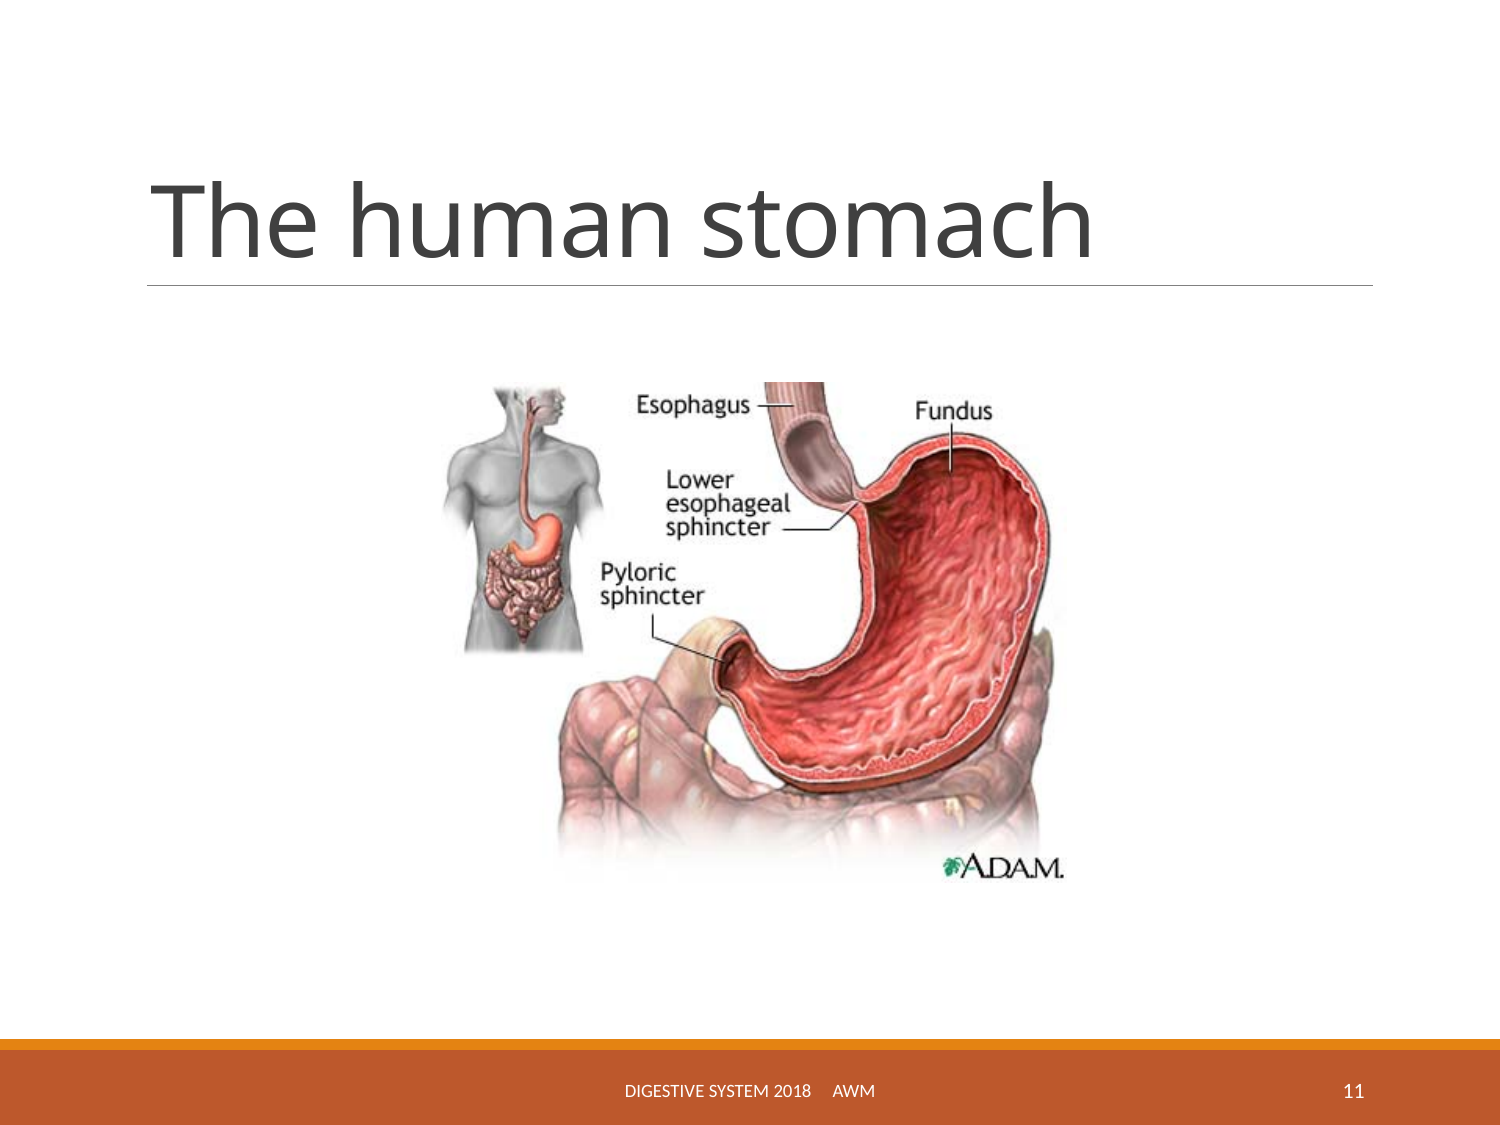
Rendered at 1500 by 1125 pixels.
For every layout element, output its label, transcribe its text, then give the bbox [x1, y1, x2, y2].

title The human stomach [135, 47, 1373, 285]
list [440, 382, 1067, 884]
footer Digestive System 2018 awm [453, 1059, 1047, 1120]
slide_number 11 [1218, 1059, 1380, 1120]
